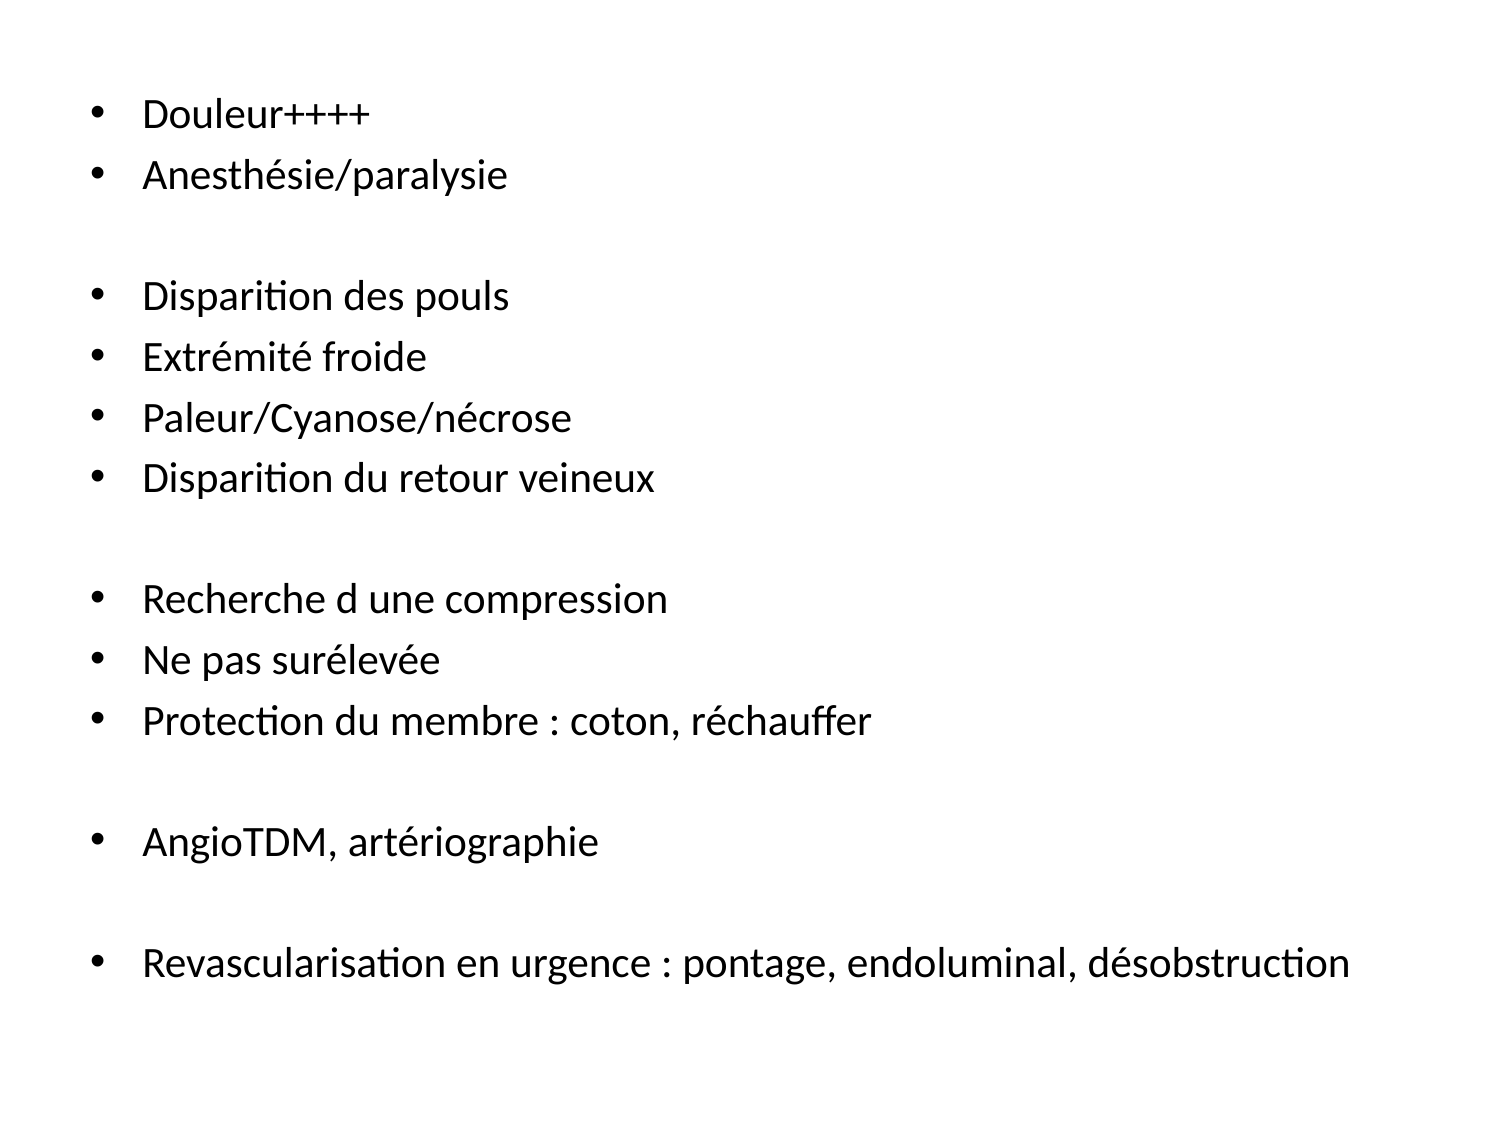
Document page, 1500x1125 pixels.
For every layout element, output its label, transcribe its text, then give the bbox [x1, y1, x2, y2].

list Douleur++++ Anesthésie/paralysie Disparition des pouls Extrémité froide Paleur/Cyanose/nécrose Disparition du retour veineux Recherche d une compression Ne pas surélevée Protection du membre : coton, réchauffer AngioTDM, artériographie Revascularisation en urgence : pontage, endoluminal, désobstruction [75, 78, 1425, 1005]
